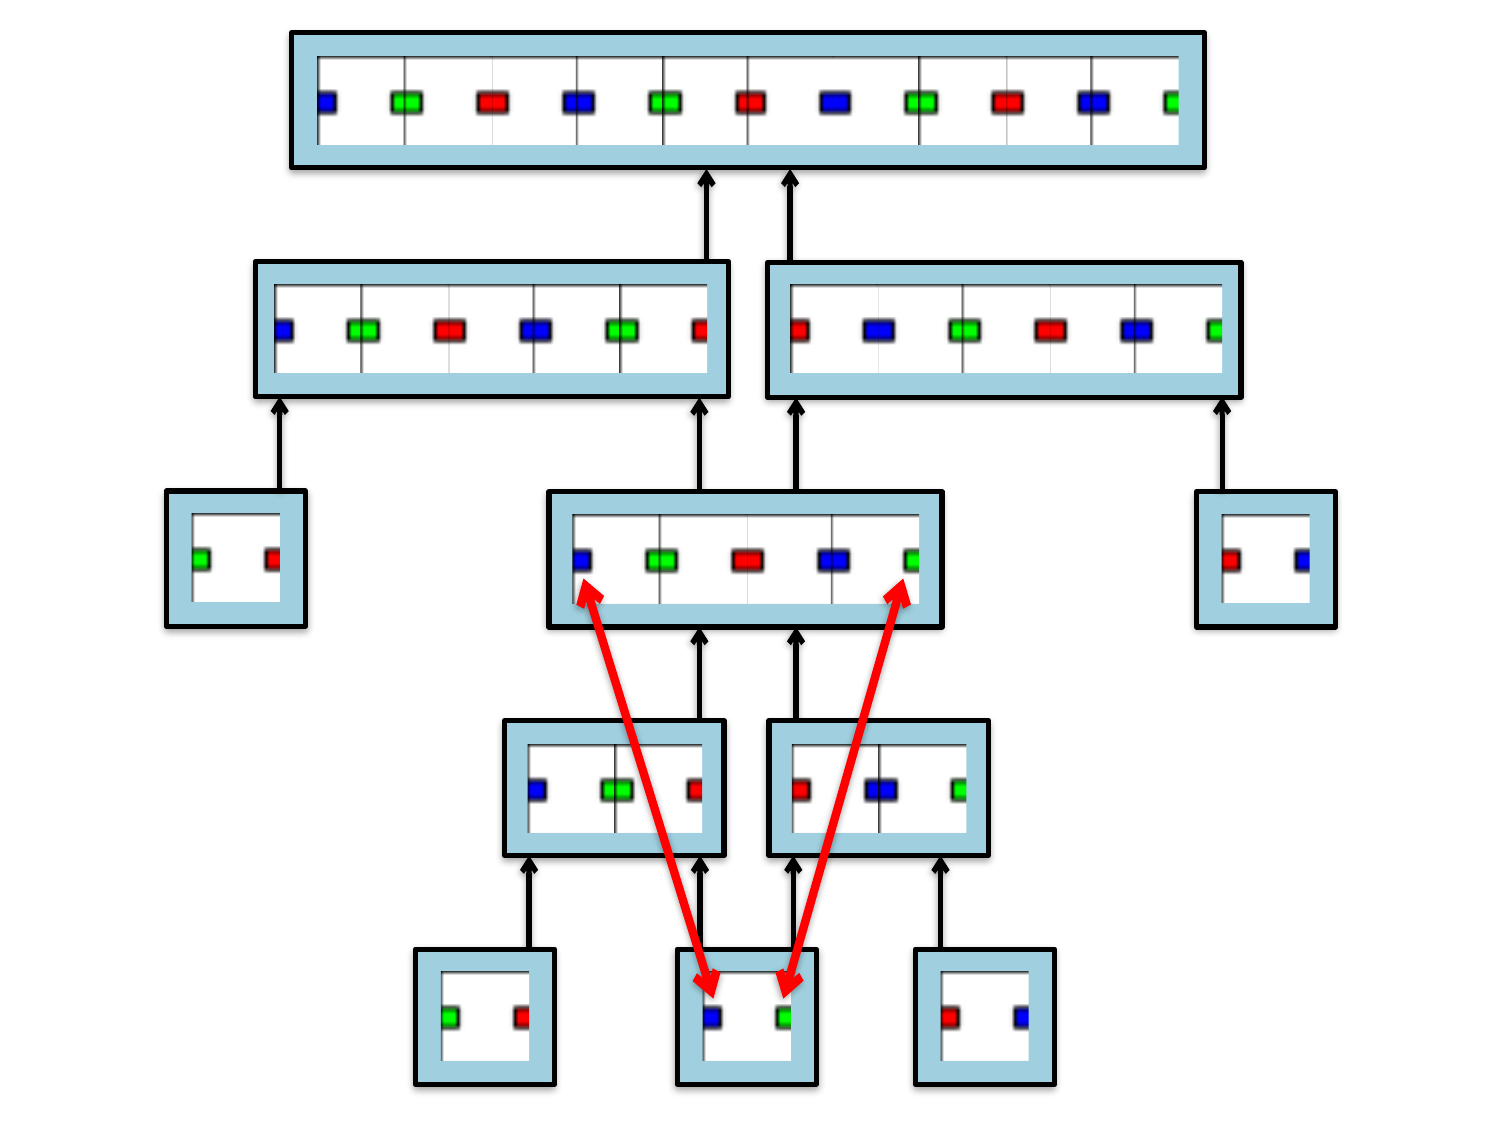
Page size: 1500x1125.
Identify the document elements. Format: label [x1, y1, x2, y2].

text_box [415, 948, 1055, 1085]
text_box [548, 491, 943, 718]
text_box [572, 514, 920, 604]
text_box [908, 743, 967, 833]
text_box [504, 720, 578, 947]
text_box [166, 261, 1336, 628]
text_box [273, 284, 1223, 373]
text_box [908, 720, 989, 947]
text_box [316, 56, 1179, 145]
text_box [291, 32, 1205, 260]
text_box [583, 578, 904, 999]
text_box [527, 743, 578, 833]
